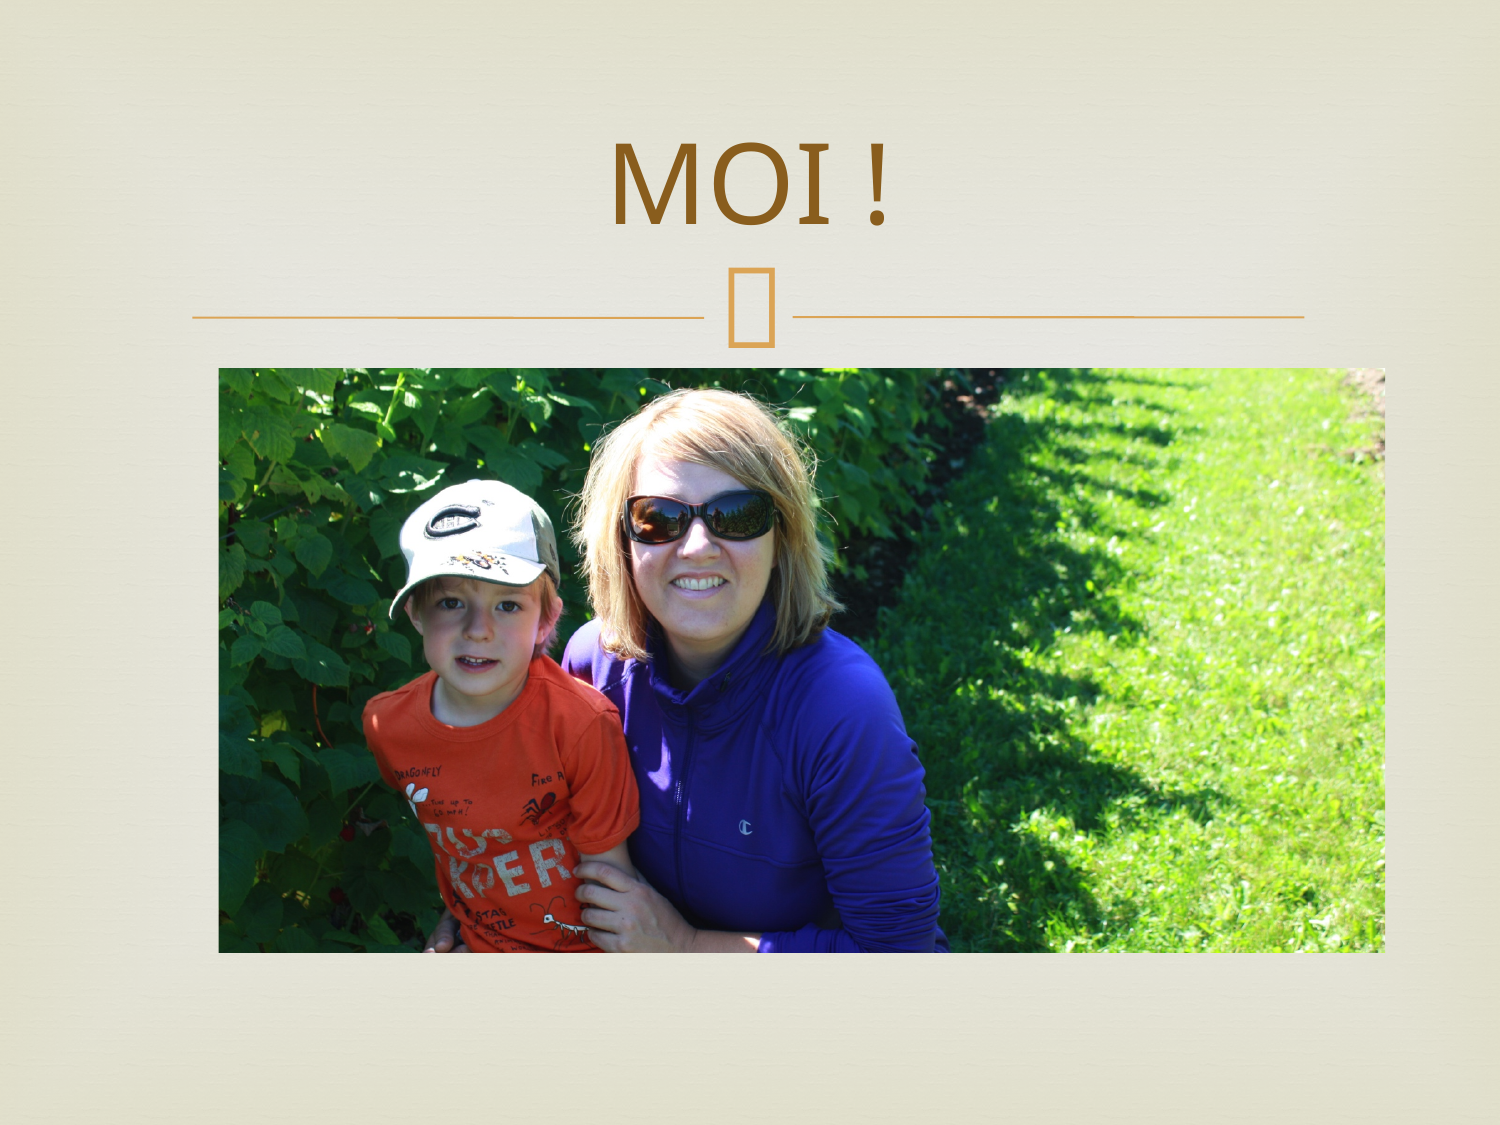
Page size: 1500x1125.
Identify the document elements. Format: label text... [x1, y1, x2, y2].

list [217, 368, 1386, 954]
title MOI ! [112, 93, 1386, 267]
